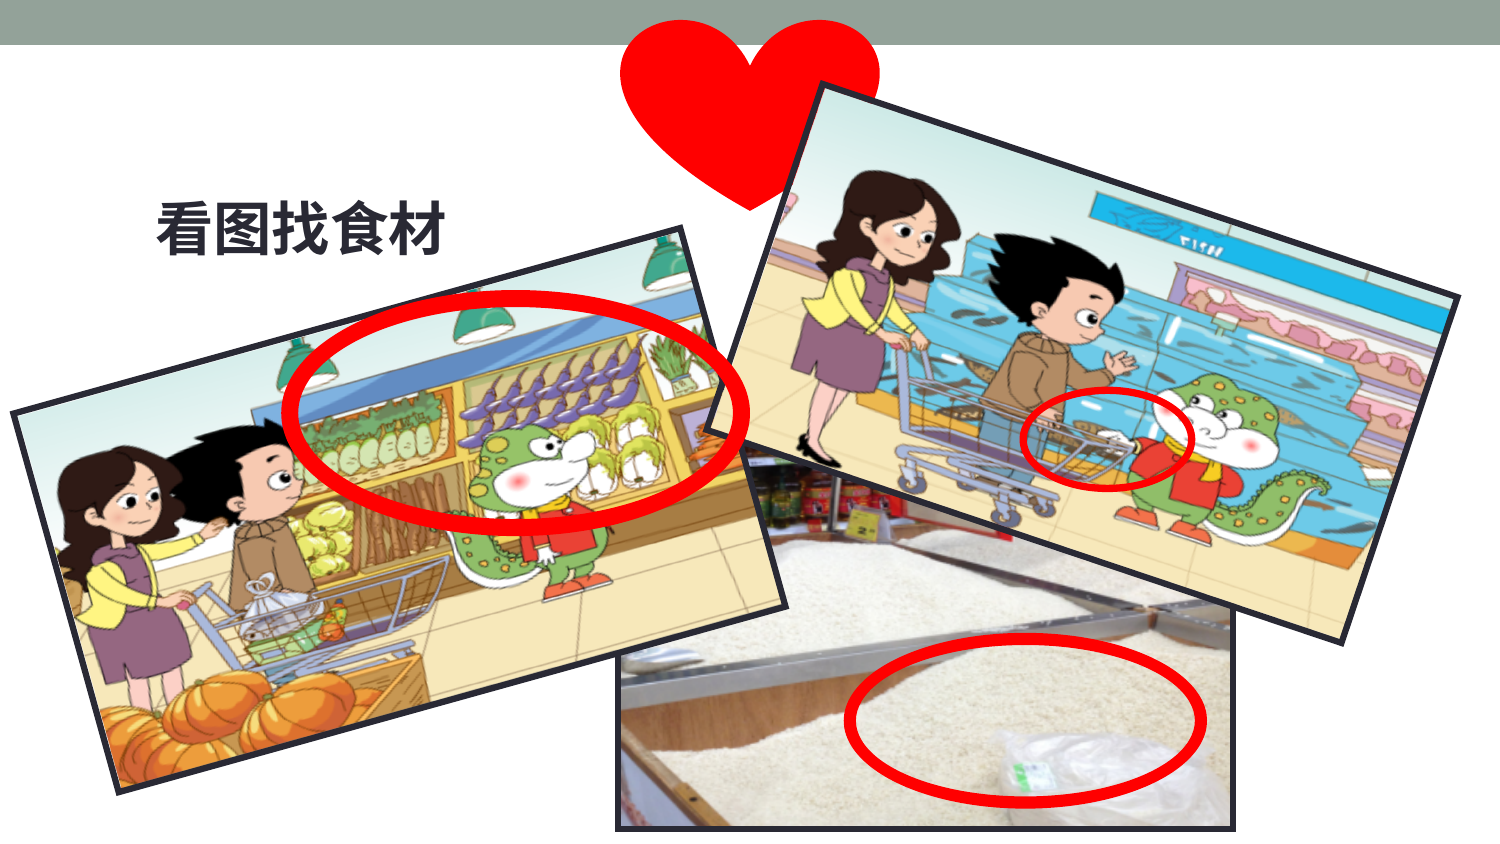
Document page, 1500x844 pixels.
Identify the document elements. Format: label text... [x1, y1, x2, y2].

text_box [617, 17, 882, 212]
text_box [373, 287, 658, 313]
picture [19, 89, 1453, 827]
text_box 看图找食材 [140, 184, 645, 270]
